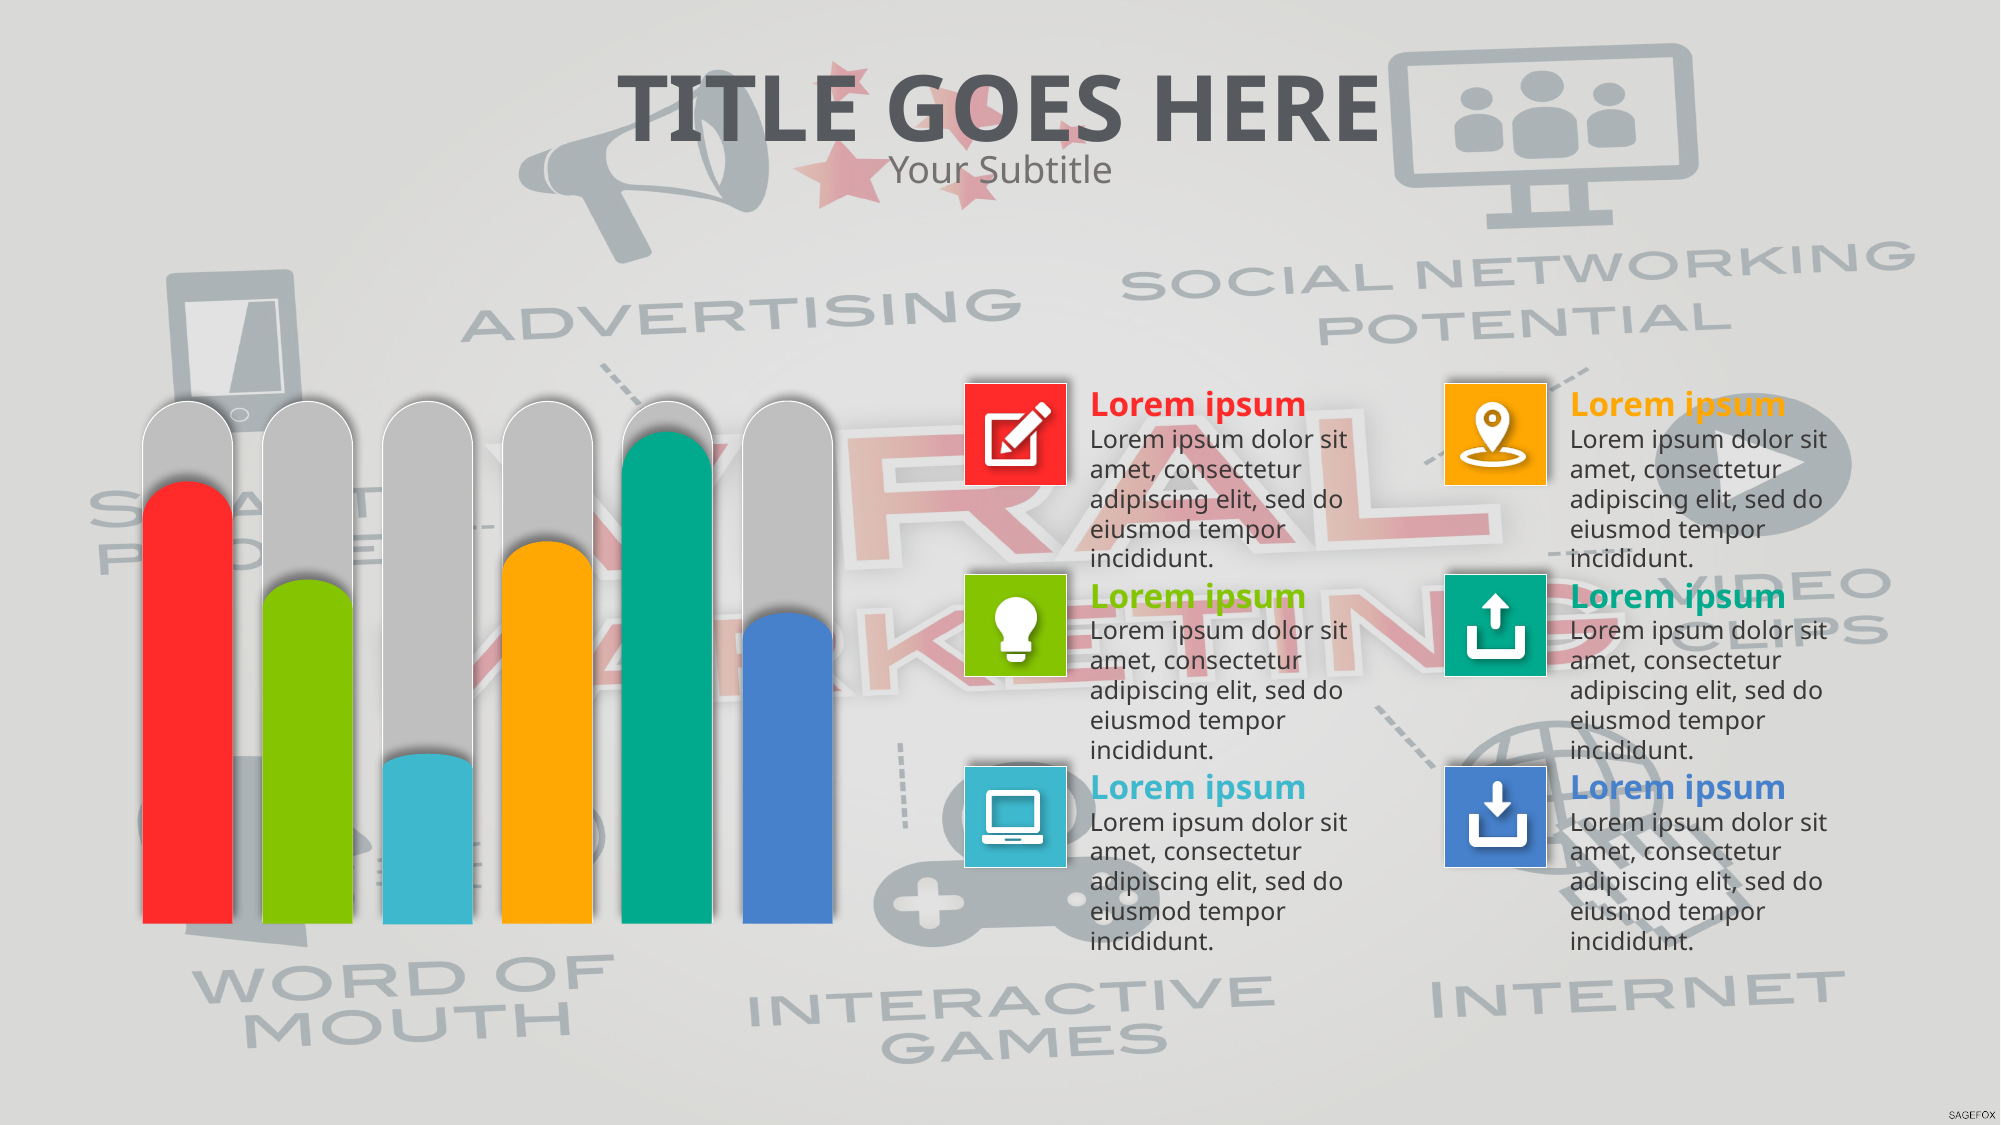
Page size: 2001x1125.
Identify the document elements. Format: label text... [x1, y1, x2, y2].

picture [1468, 781, 1527, 847]
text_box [548, 42, 1452, 199]
text_box [501, 400, 594, 552]
picture [982, 790, 1043, 844]
text_box [141, 400, 234, 494]
text_box [141, 480, 234, 925]
text_box [741, 400, 834, 619]
text_box [381, 400, 474, 752]
text_box [964, 382, 1068, 486]
text_box [501, 540, 594, 925]
text_box [1443, 382, 1547, 486]
text_box Lorem ipsum Lorem ipsum dolor sit amet, consectetur adipiscing elit, sed do eiusmod tempor incididunt. [1090, 574, 1402, 765]
text_box [261, 578, 354, 925]
text_box [620, 430, 713, 925]
text_box [741, 611, 834, 925]
text_box [964, 574, 1068, 678]
text_box Lorem ipsum Lorem ipsum dolor sit amet, consectetur adipiscing elit, sed do eiusmod tempor incididunt. [1569, 766, 1882, 956]
text_box Lorem ipsum Lorem ipsum dolor sit amet, consectetur adipiscing elit, sed do eiusmod tempor incididunt. [1569, 383, 1882, 573]
text_box Lorem ipsum Lorem ipsum dolor sit amet, consectetur adipiscing elit, sed do eiusmod tempor incididunt. [1569, 574, 1882, 765]
text_box [1443, 574, 1547, 678]
picture [995, 597, 1037, 662]
text_box [964, 765, 1068, 869]
picture [1460, 402, 1526, 467]
picture [1466, 593, 1525, 659]
text_box [621, 400, 714, 445]
text_box Lorem ipsum Lorem ipsum dolor sit amet, consectetur adipiscing elit, sed do eiusmod tempor incididunt. [1090, 766, 1402, 956]
picture [985, 402, 1051, 466]
picture [1925, 0, 2001, 1125]
text_box Lorem ipsum Lorem ipsum dolor sit amet, consectetur adipiscing elit, sed do eiusmod tempor incididunt. [1090, 383, 1402, 573]
text_box [381, 752, 474, 926]
text_box [261, 400, 354, 587]
text_box [1443, 765, 1547, 869]
